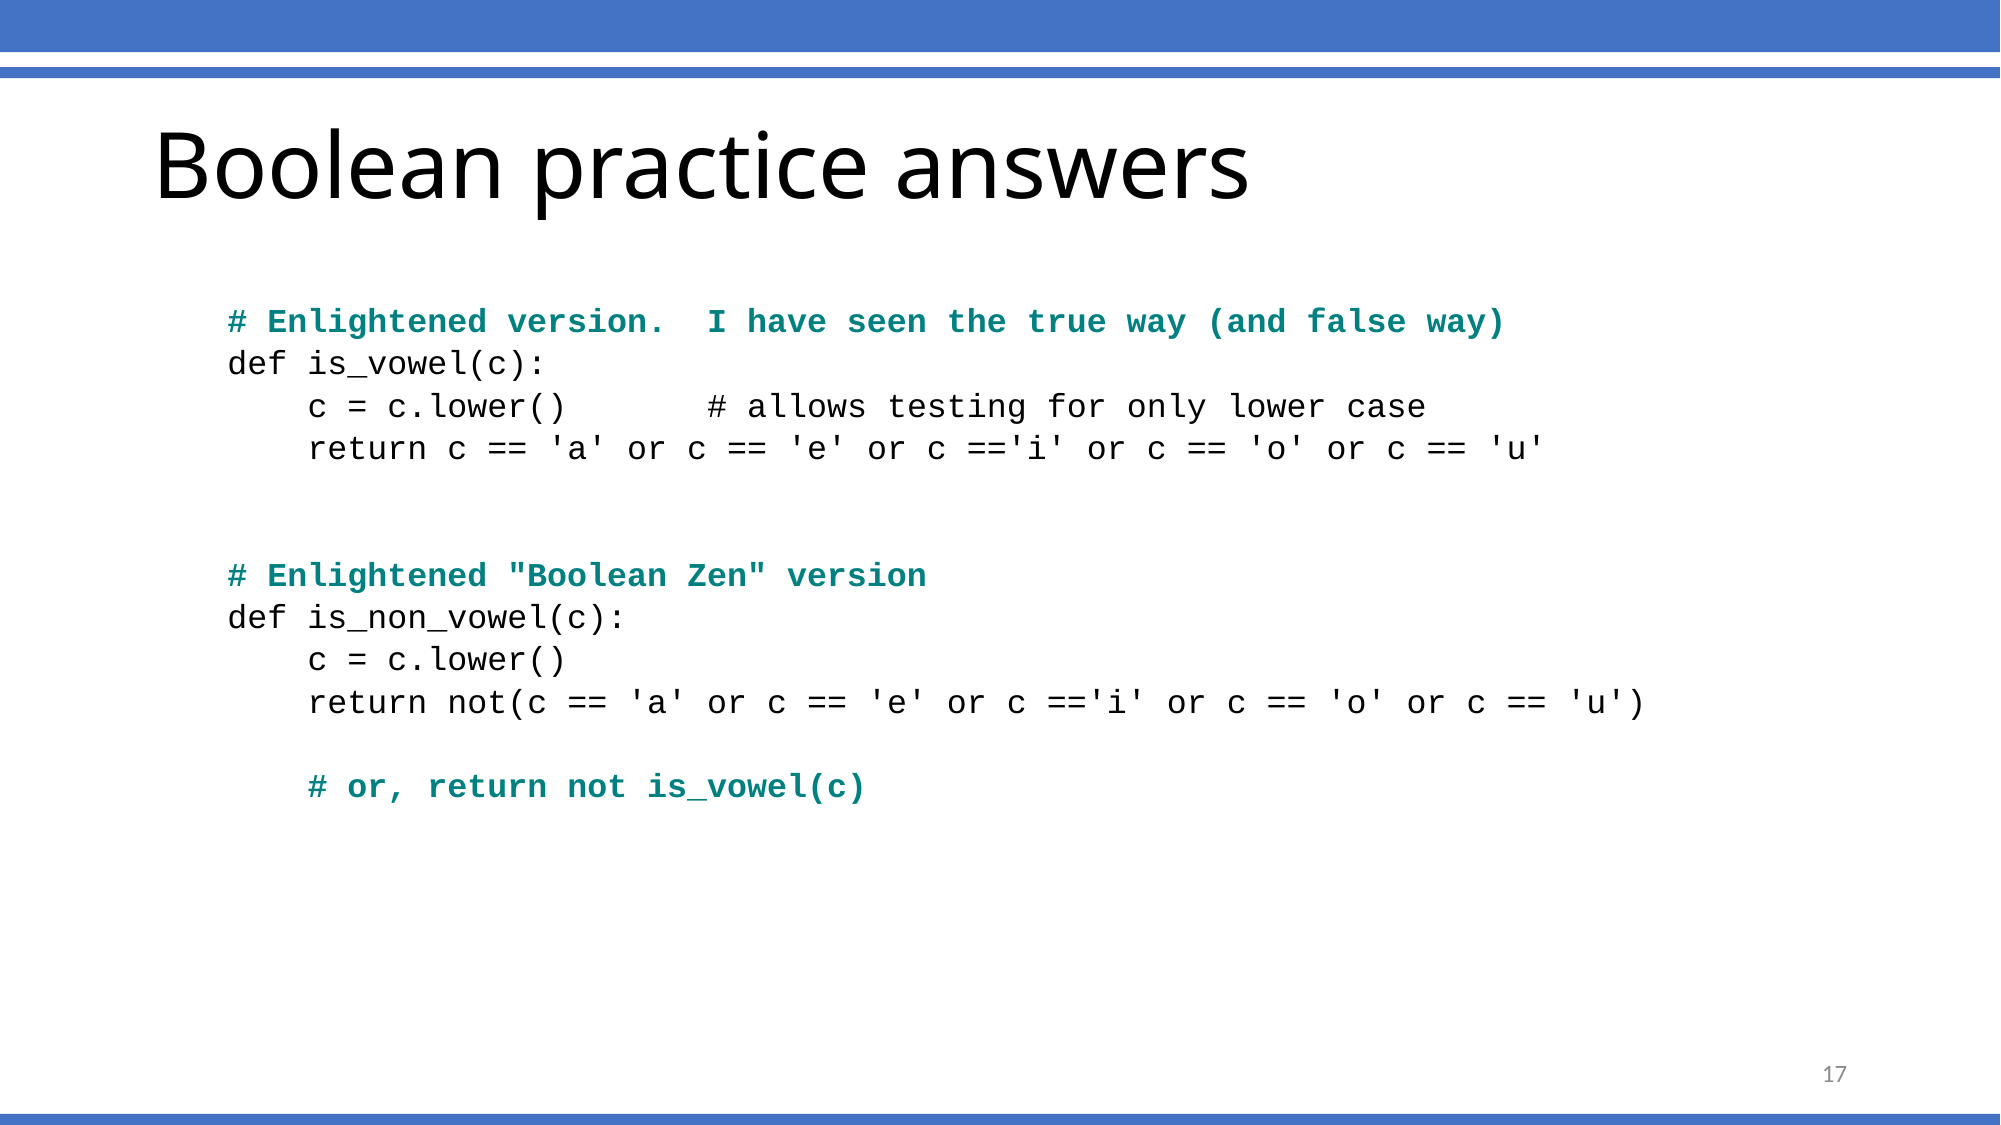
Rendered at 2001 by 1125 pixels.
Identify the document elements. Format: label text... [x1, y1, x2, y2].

slide_number 17 [1412, 1042, 1863, 1103]
list # Enlightened version. I have seen the true way (and false way) def is_vowel(c): c = c.lower() # allows testing for only lower case return c == 'a' or c == 'e' or c =='i' or c == 'o' or c == 'u' # Enlightened "Boolean Zen" version def is_non_vowel(c): c = c.lower() return not(c == 'a' or c == 'e' or c =='i' or c == 'o' or c == 'u') # or, return not is_vowel(c) [137, 299, 1863, 1014]
title Boolean practice answers [137, 59, 1863, 278]
